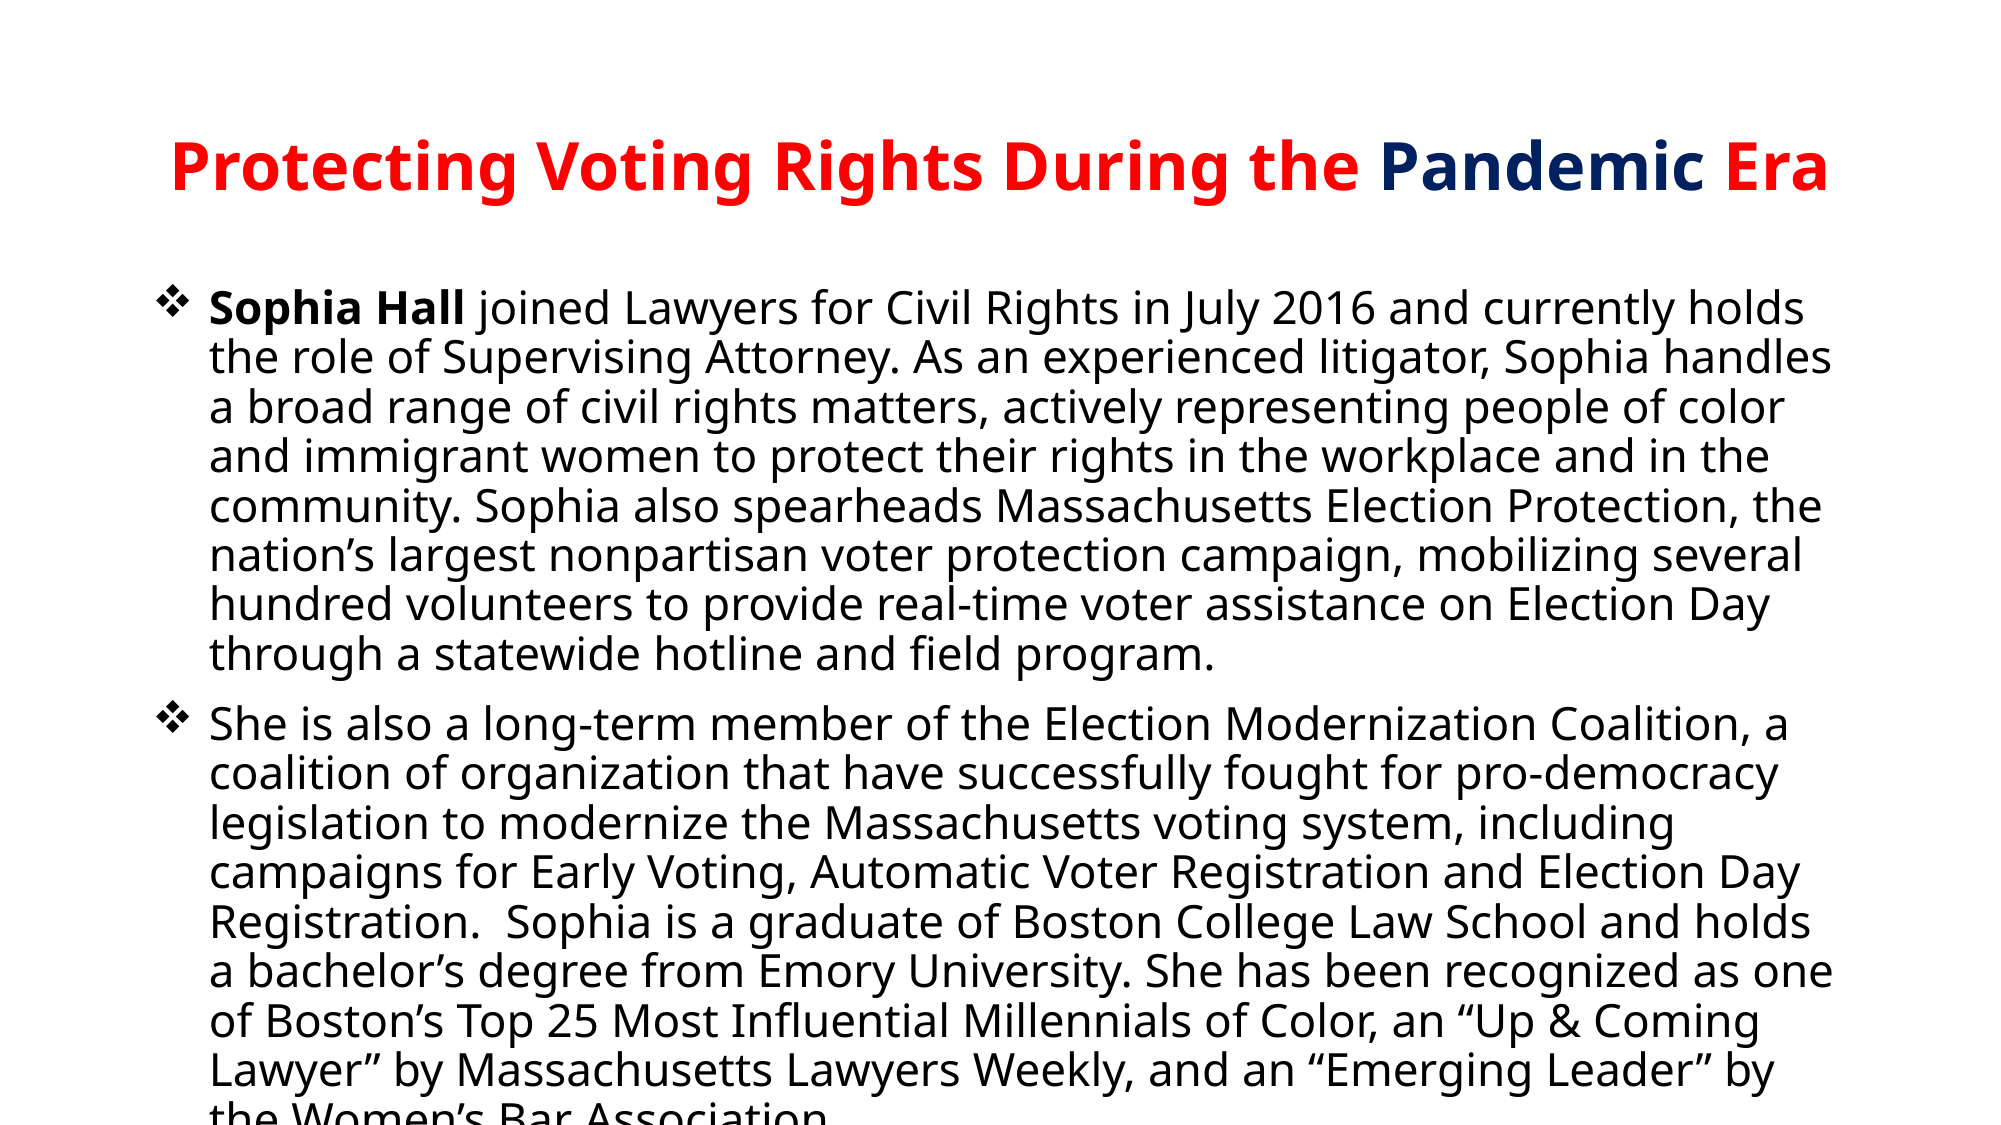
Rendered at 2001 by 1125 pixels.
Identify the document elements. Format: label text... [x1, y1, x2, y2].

title Protecting Voting Rights During the Pandemic Era [137, 59, 1863, 277]
list Sophia Hall joined Lawyers for Civil Rights in July 2016 and currently holds the role of Supervising Attorney. As an experienced litigator, Sophia handles a broad range of civil rights matters, actively representing people of color and immigrant women to protect their rights in the workplace and in the community. Sophia also spearheads Massachusetts Election Protection, the nation’s largest nonpartisan voter protection campaign, mobilizing several hundred volunteers to provide real-time voter assistance on Election Day through a statewide hotline and field program. She is also a long-term member of the Election Modernization Coalition, a coalition of organization that have successfully fought for pro-democracy legislation to modernize the Massachusetts voting system, including campaigns for Early Voting, Automatic Voter Registration and Election Day Registration. Sophia is a graduate of Boston College Law School and holds a bachelor’s degree from Emory University. She has been recognized as one of Boston’s Top 25 Most Influential Millennials of Color, an “Up & Coming Lawyer” by Massachusetts Lawyers Weekly, and an “Emerging Leader” by the Women’s Bar Association. [137, 277, 1863, 992]
